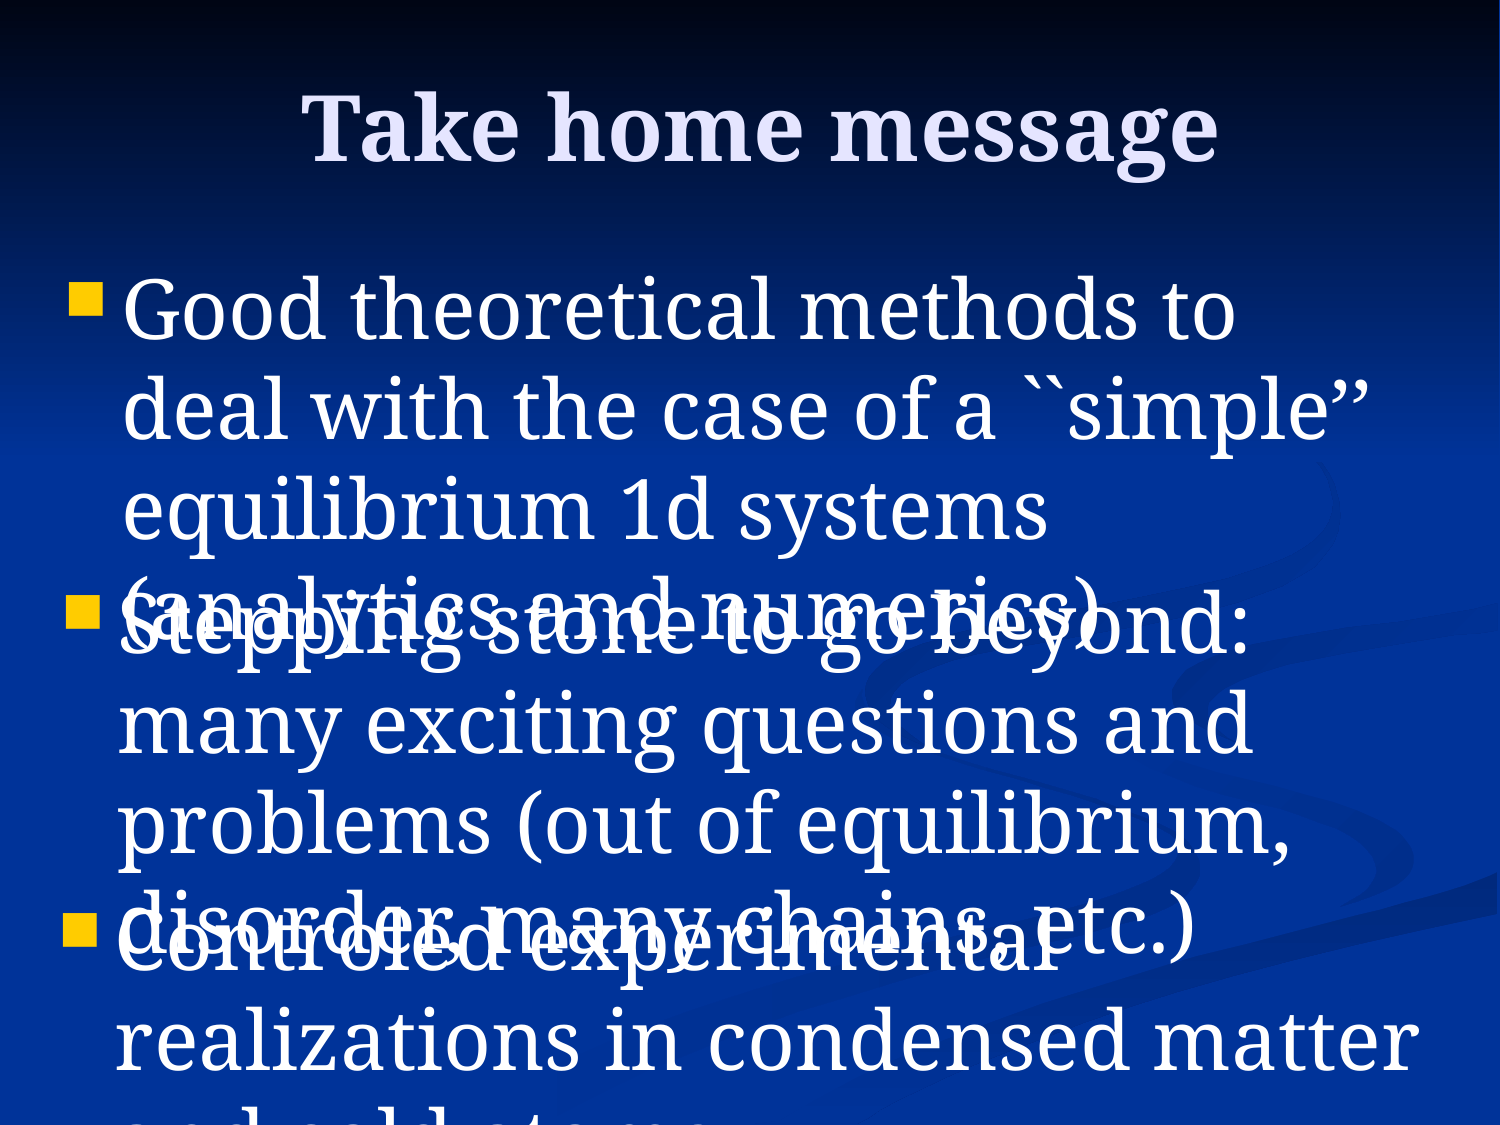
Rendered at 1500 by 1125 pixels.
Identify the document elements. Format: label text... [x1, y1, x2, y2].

text_box Good theoretical methods to deal with the case of a ``simple’’ equilibrium 1d systems (analytics and numerics) [50, 248, 1443, 578]
title Take home message [86, 30, 1437, 219]
text_box Stepping stone to go beyond: many exciting questions and problems (out of equilibrium, disorder, many chains, etc.) [46, 562, 1440, 880]
text_box Controled experimental realizations in condensed matter and cold atoms [43, 879, 1437, 1041]
